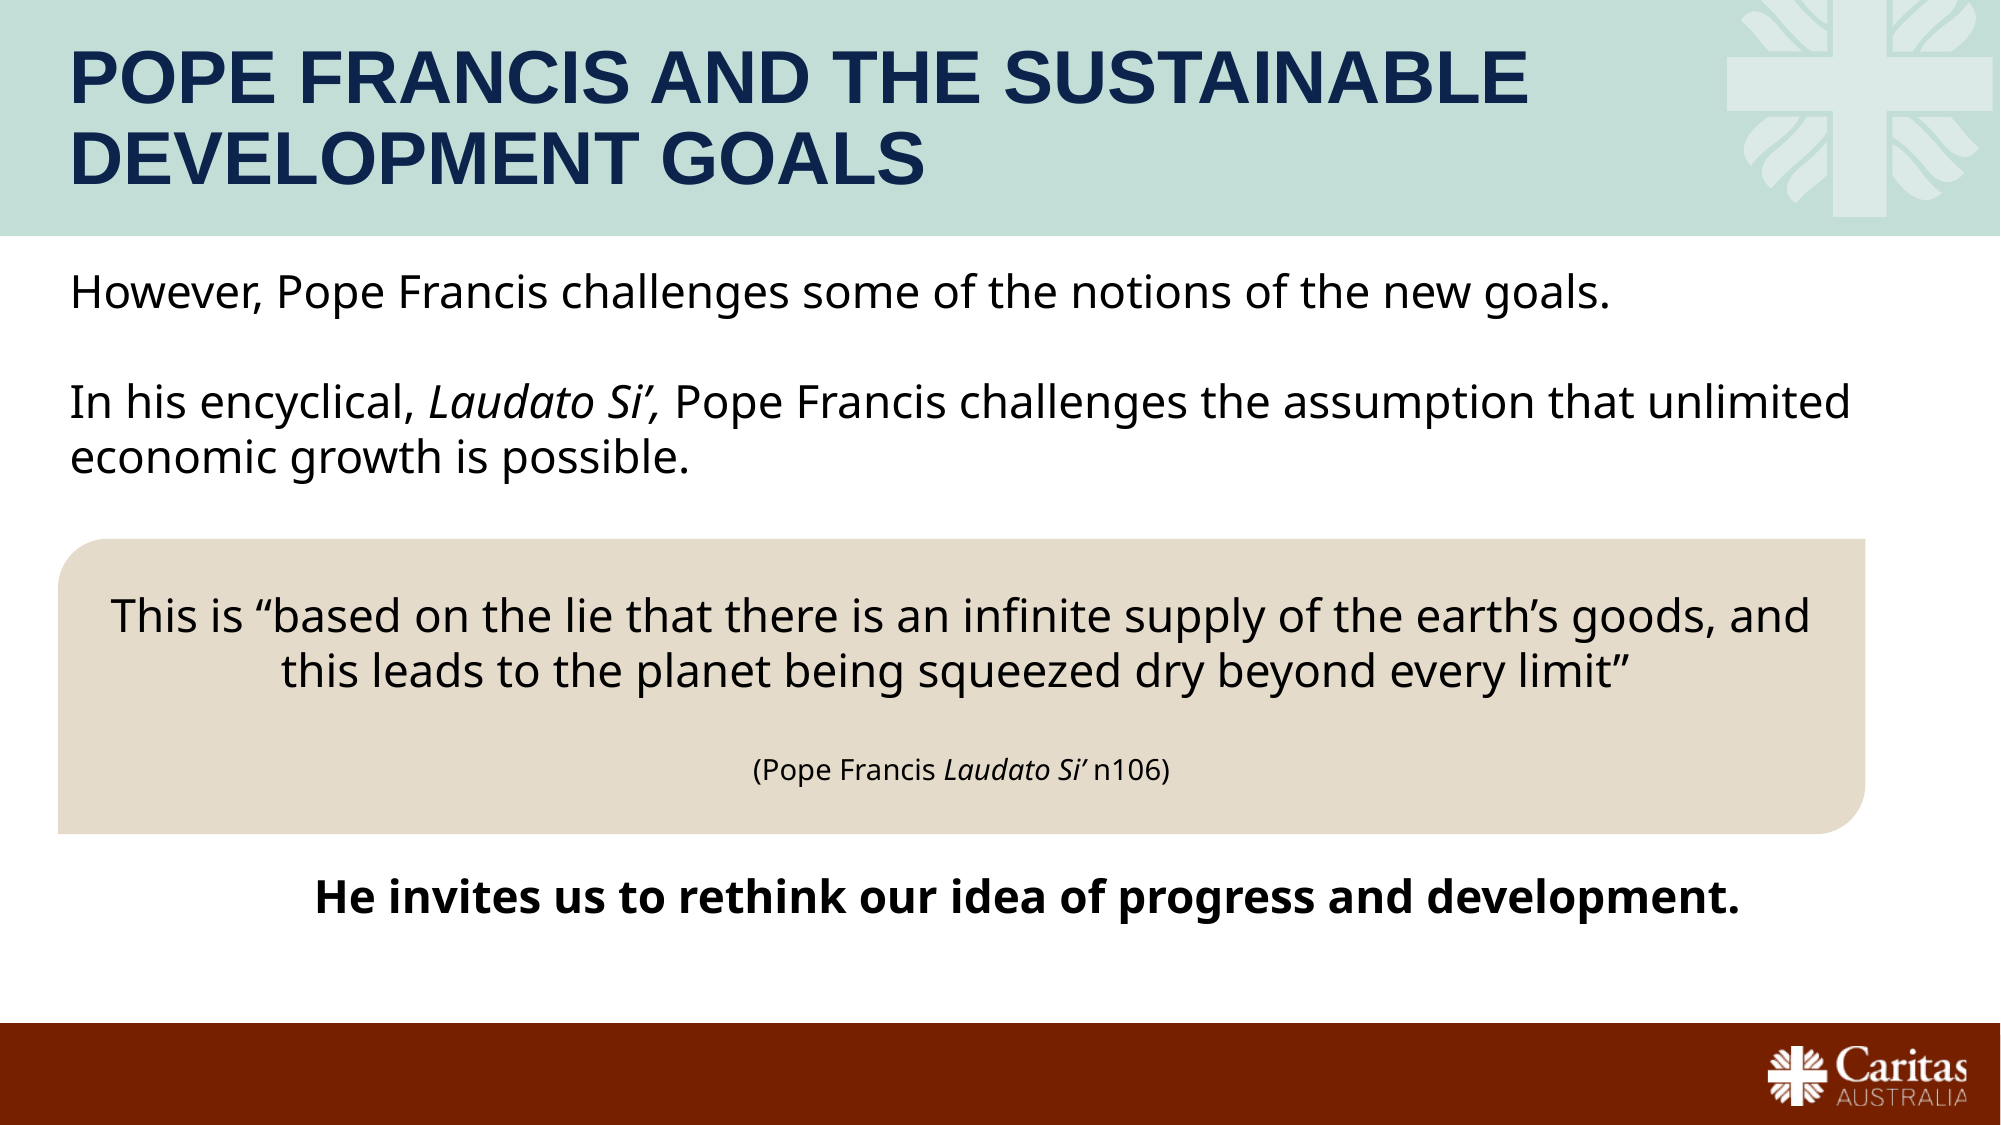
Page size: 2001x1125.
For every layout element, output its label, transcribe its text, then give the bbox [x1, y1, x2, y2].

title POPE FRANCIS AND THE SUSTAINABLE DEVELOPMENT gOALS [54, 0, 1684, 209]
text_box However, Pope Francis challenges some of the notions of the new goals. In his encyclical, Laudato Si’, Pope Francis challenges the assumption that unlimited economic growth is possible. He invites us to rethink our idea of progress and development. [54, 255, 2000, 1040]
text_box This is “based on the lie that there is an infinite supply of the earth’s goods, and this leads to the planet being squeezed dry beyond every limit” (Pope Francis Laudato Si’ n106) [56, 537, 1867, 836]
